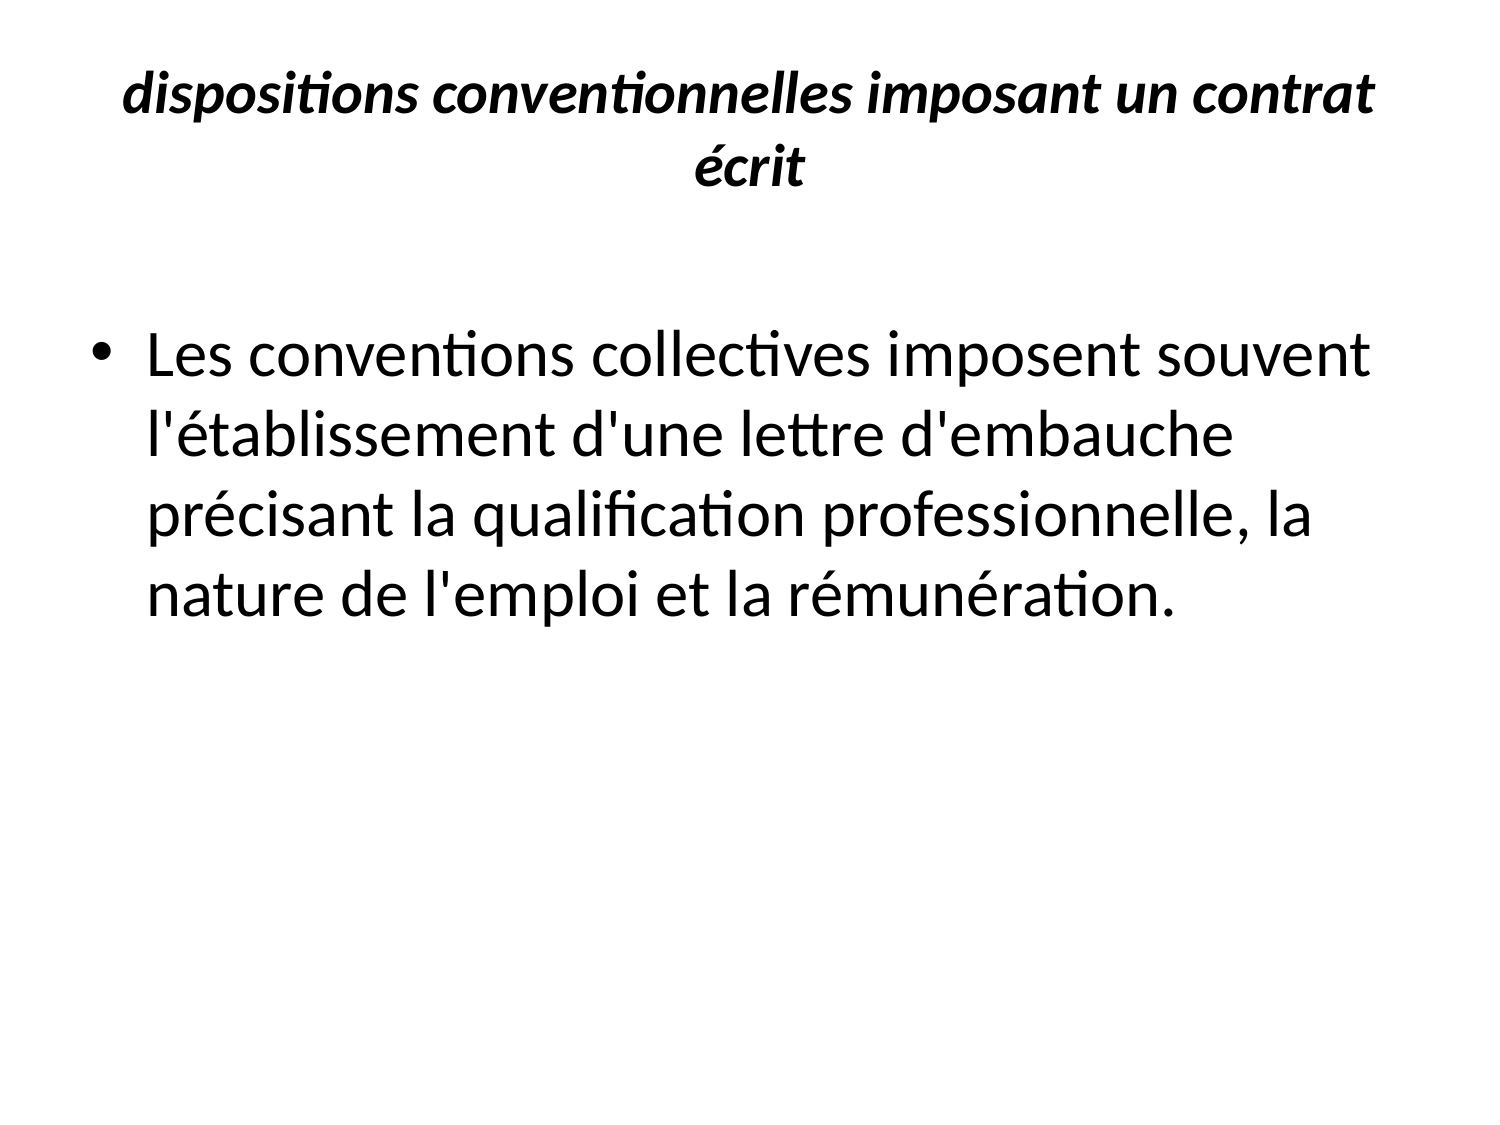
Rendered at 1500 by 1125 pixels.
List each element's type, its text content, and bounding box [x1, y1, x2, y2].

list Les conventions collectives imposent souvent l'établissement d'une lettre d'embauche précisant la qualification professionnelle, la nature de l'emploi et la rémunération. [75, 302, 1425, 1005]
title dispositions conventionnelles imposant un contrat écrit [75, 45, 1425, 279]
